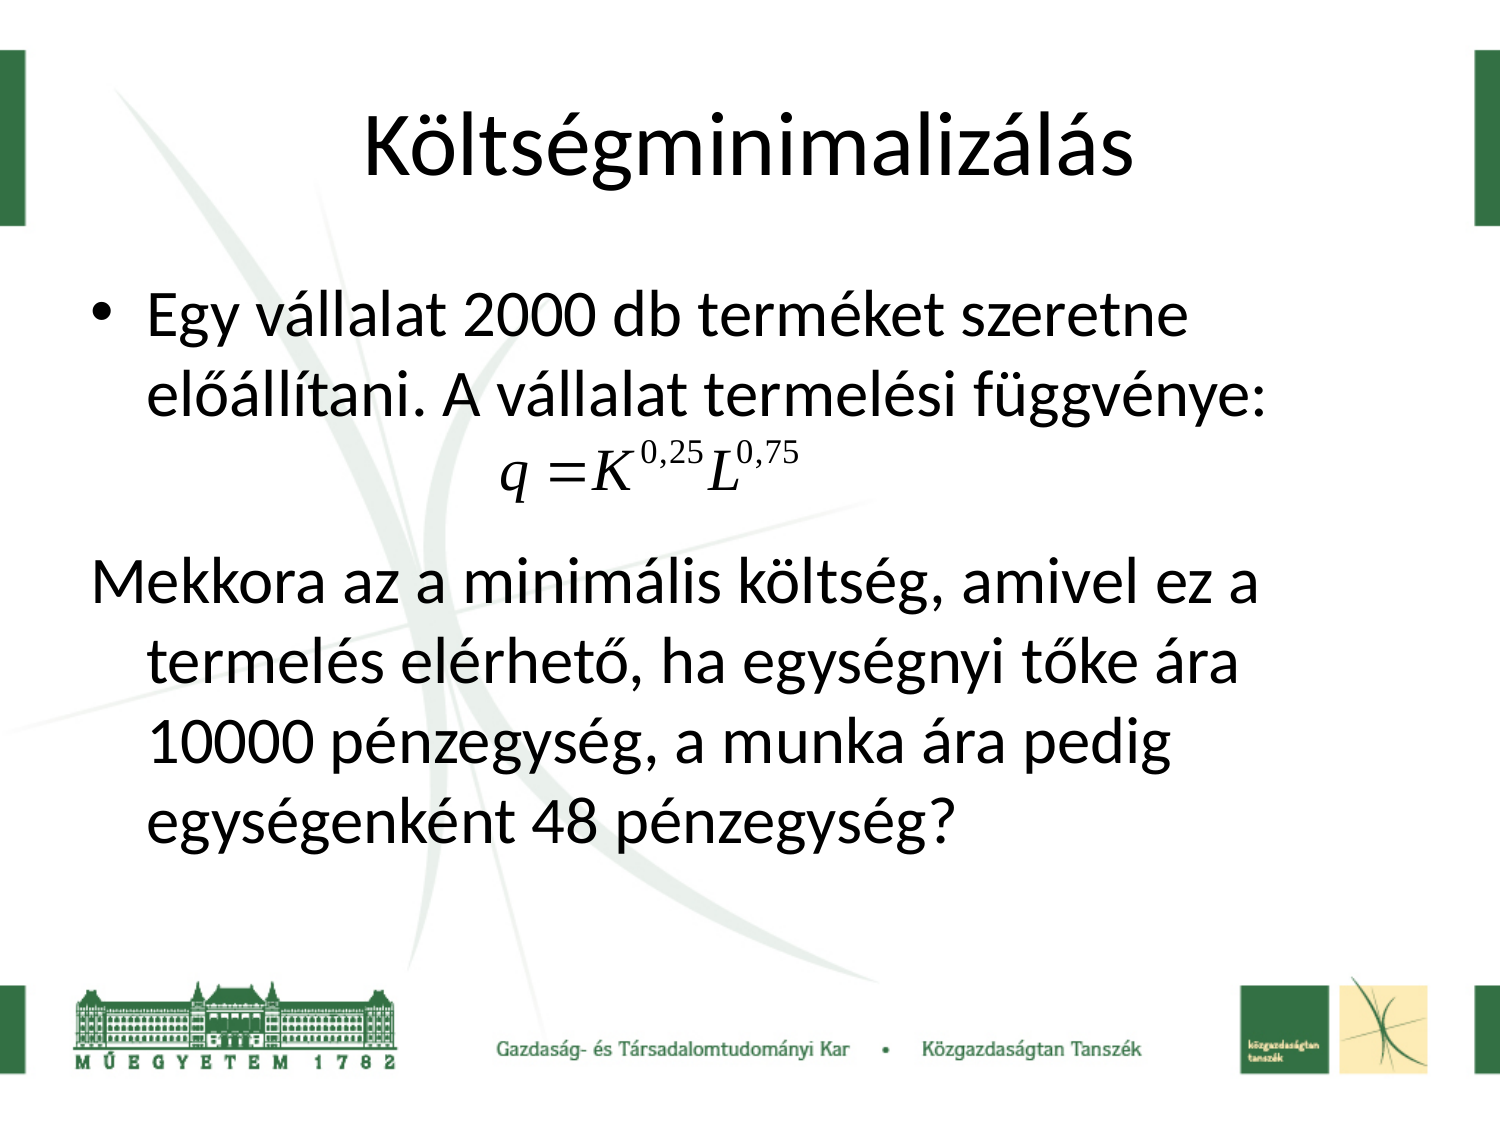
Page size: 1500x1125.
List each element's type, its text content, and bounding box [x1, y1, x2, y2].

picture [0, 0, 1500, 1125]
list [489, 425, 810, 516]
title Költségminimalizálás [74, 44, 1426, 233]
list Egy vállalat 2000 db terméket szeretne előállítani. A vállalat termelési függvénye: Mekkora az a minimális költség, amivel ez a termelés elérhető, ha egységnyi tőke ára 10000 pénzegység, a munka ára pedig egységenként 48 pénzegység? [74, 262, 1426, 1006]
